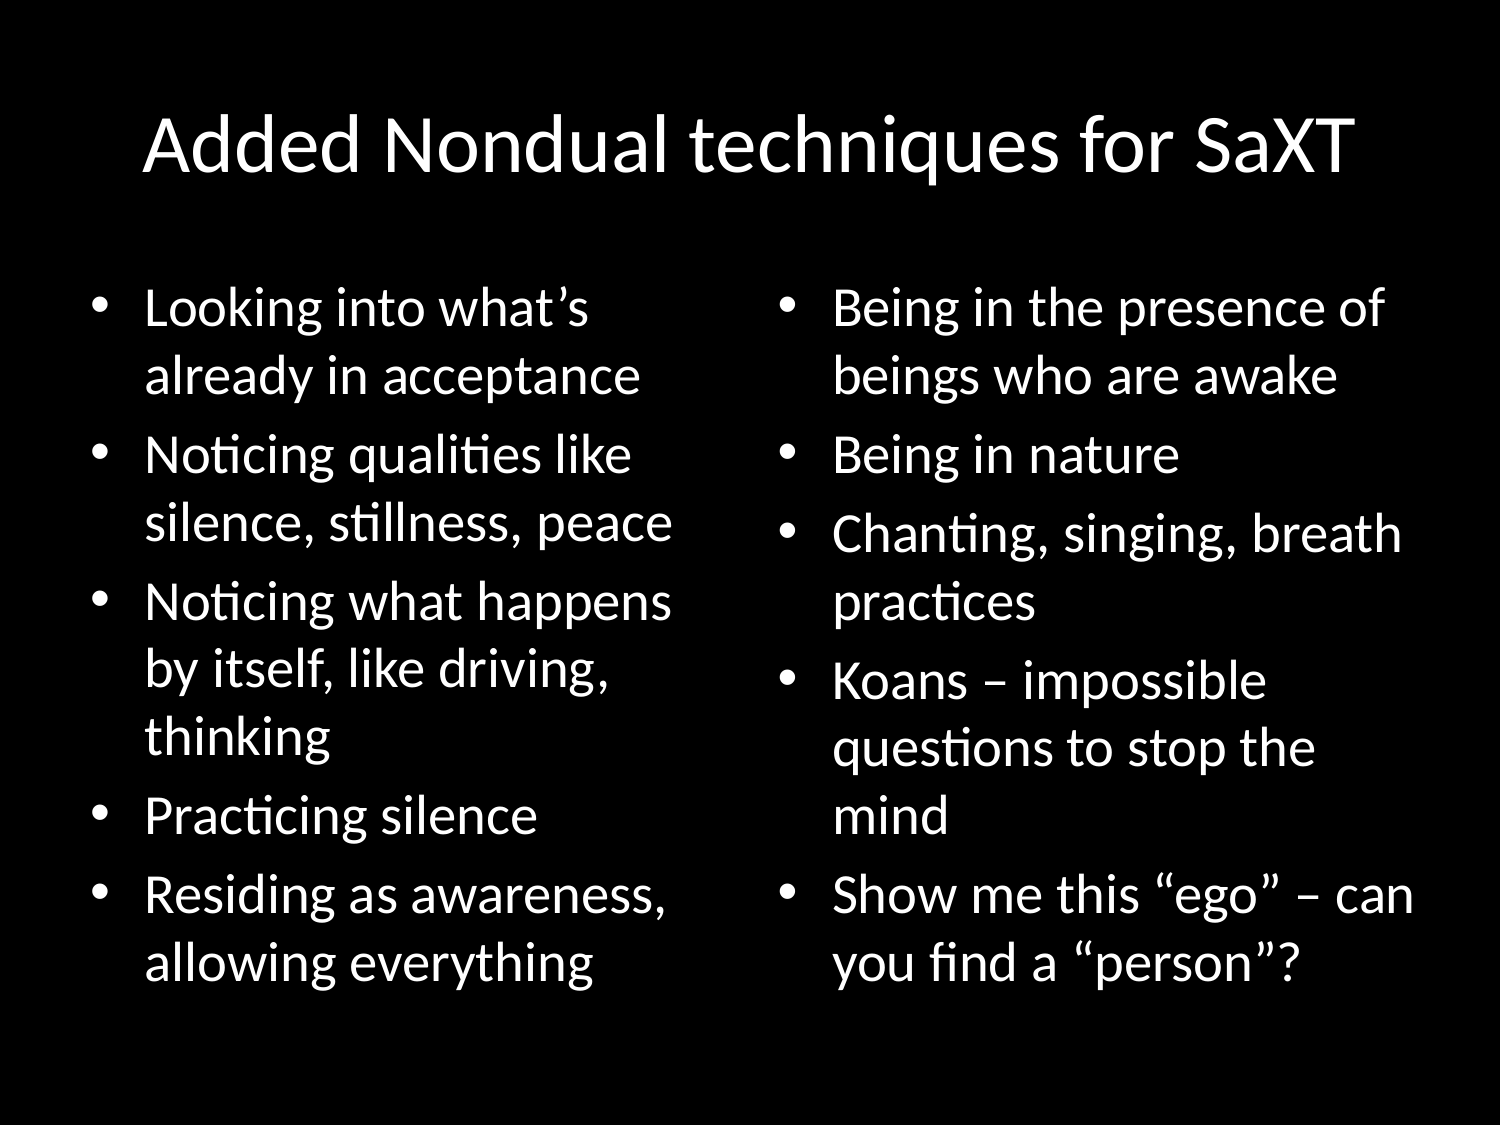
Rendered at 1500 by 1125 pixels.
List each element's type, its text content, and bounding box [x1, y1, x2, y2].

title Added Nondual techniques for SaXT [75, 45, 1425, 233]
list Looking into what’s already in acceptance Noticing qualities like silence, stillness, peace Noticing what happens by itself, like driving, thinking Practicing silence Residing as awareness, allowing everything [75, 262, 738, 1005]
list Being in the presence of beings who are awake Being in nature Chanting, singing, breath practices Koans – impossible questions to stop the mind Show me this “ego” – can you find a “person”? [762, 262, 1449, 1005]
